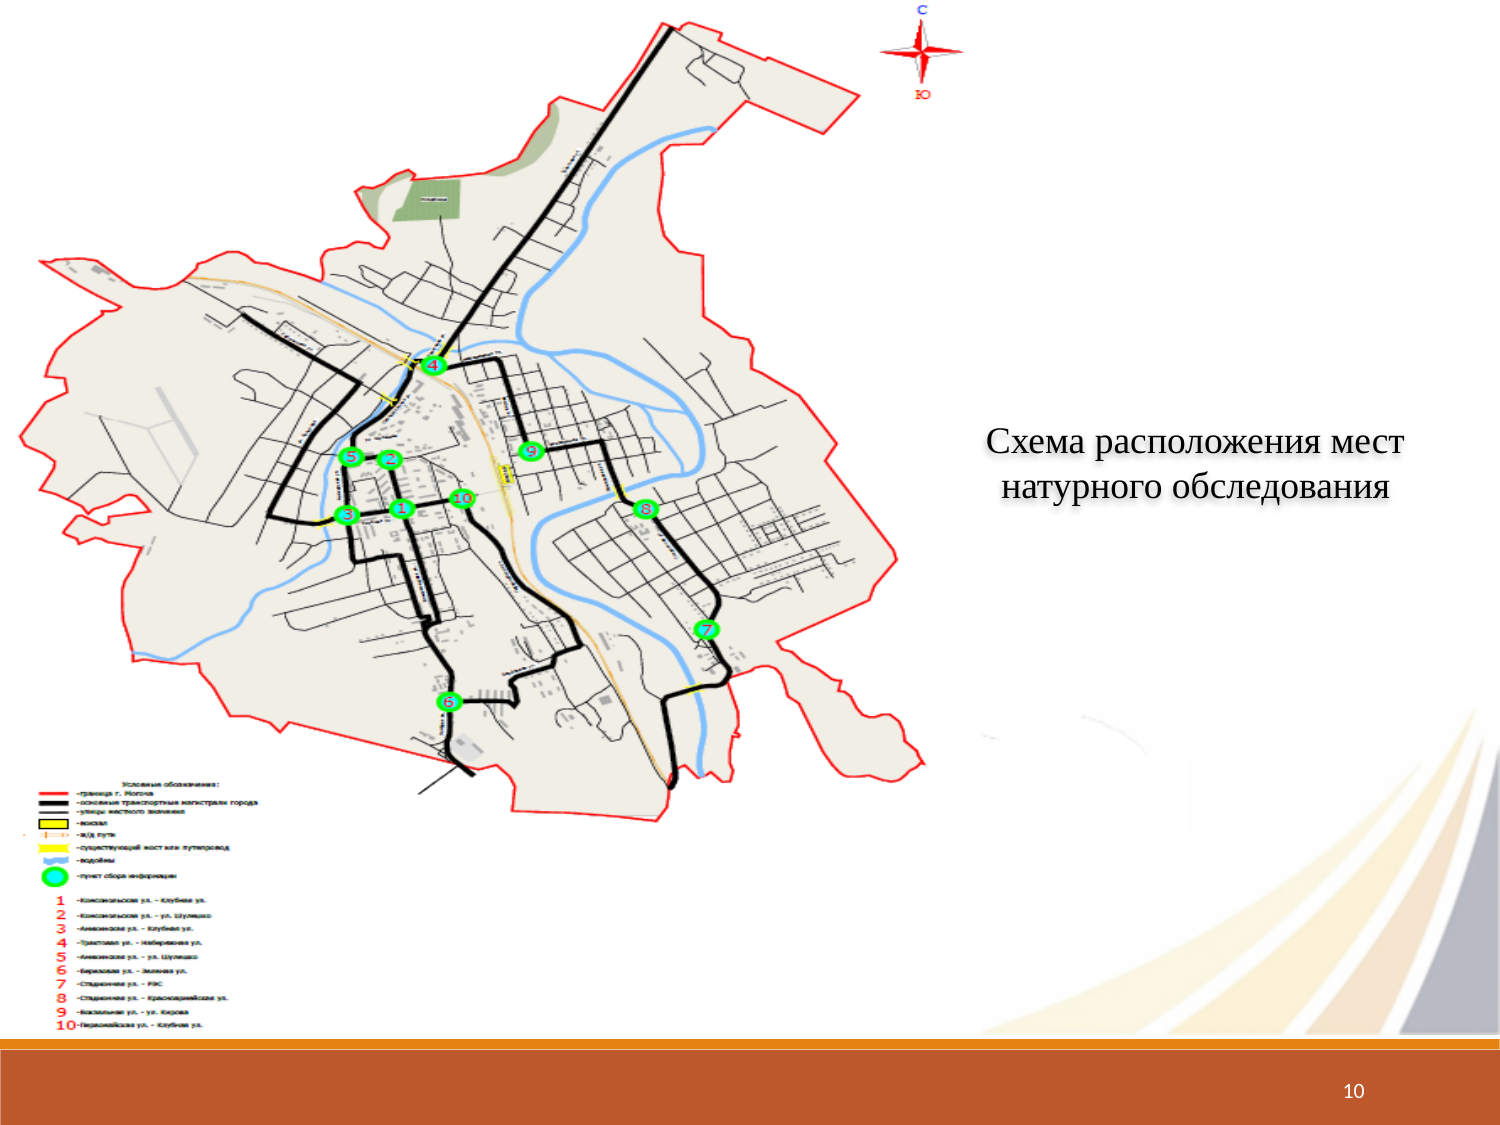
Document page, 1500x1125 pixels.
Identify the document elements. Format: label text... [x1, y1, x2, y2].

slide_number 10 [1218, 1059, 1380, 1120]
picture [0, 0, 1500, 1036]
text_box Схема расположения мест натурного обследования [989, 408, 1500, 514]
